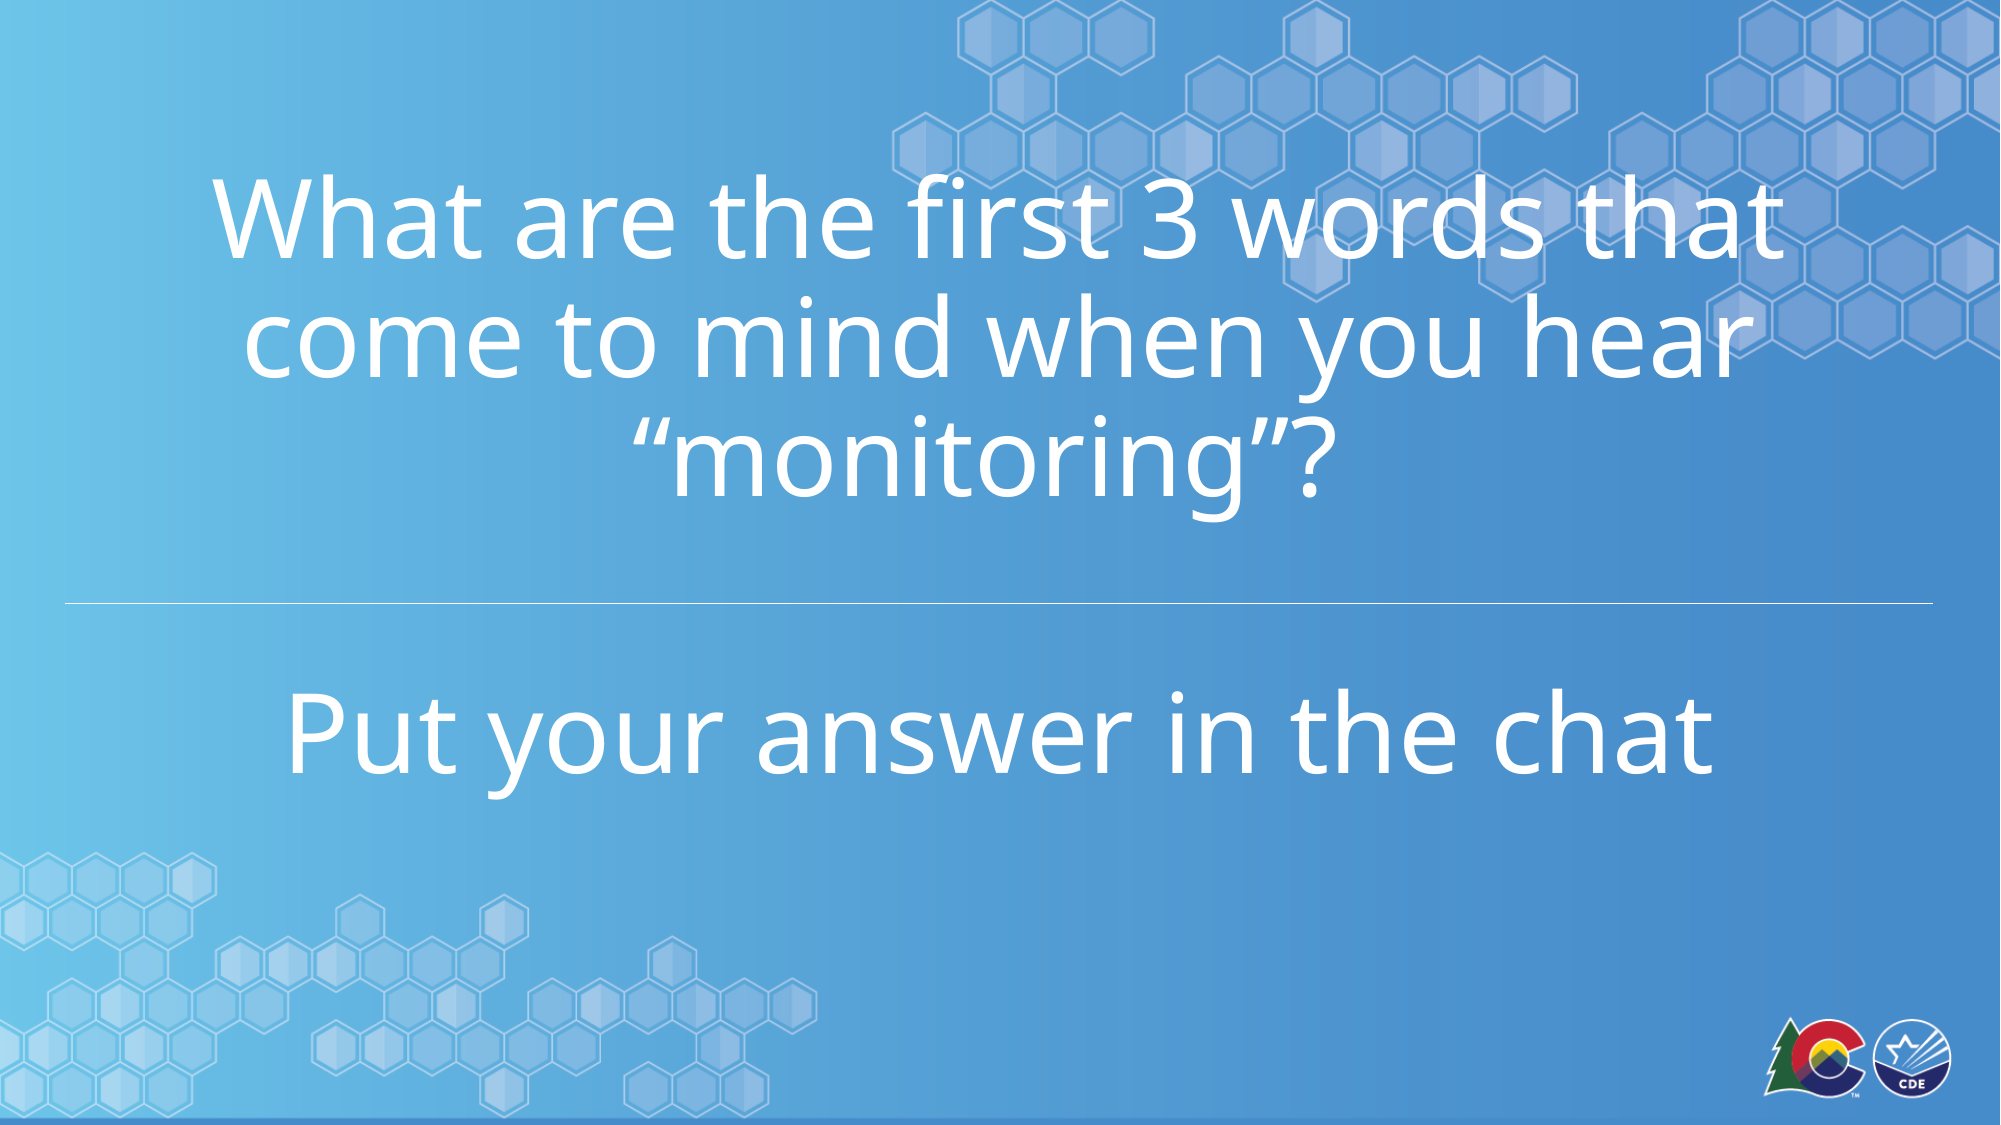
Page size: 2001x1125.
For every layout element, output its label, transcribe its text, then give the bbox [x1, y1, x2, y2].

picture [0, 0, 2000, 1125]
title Put your answer in the chat [68, 635, 1932, 818]
title What are the first 3 words that come to mind when you hear “monitoring”? [68, 140, 1932, 541]
